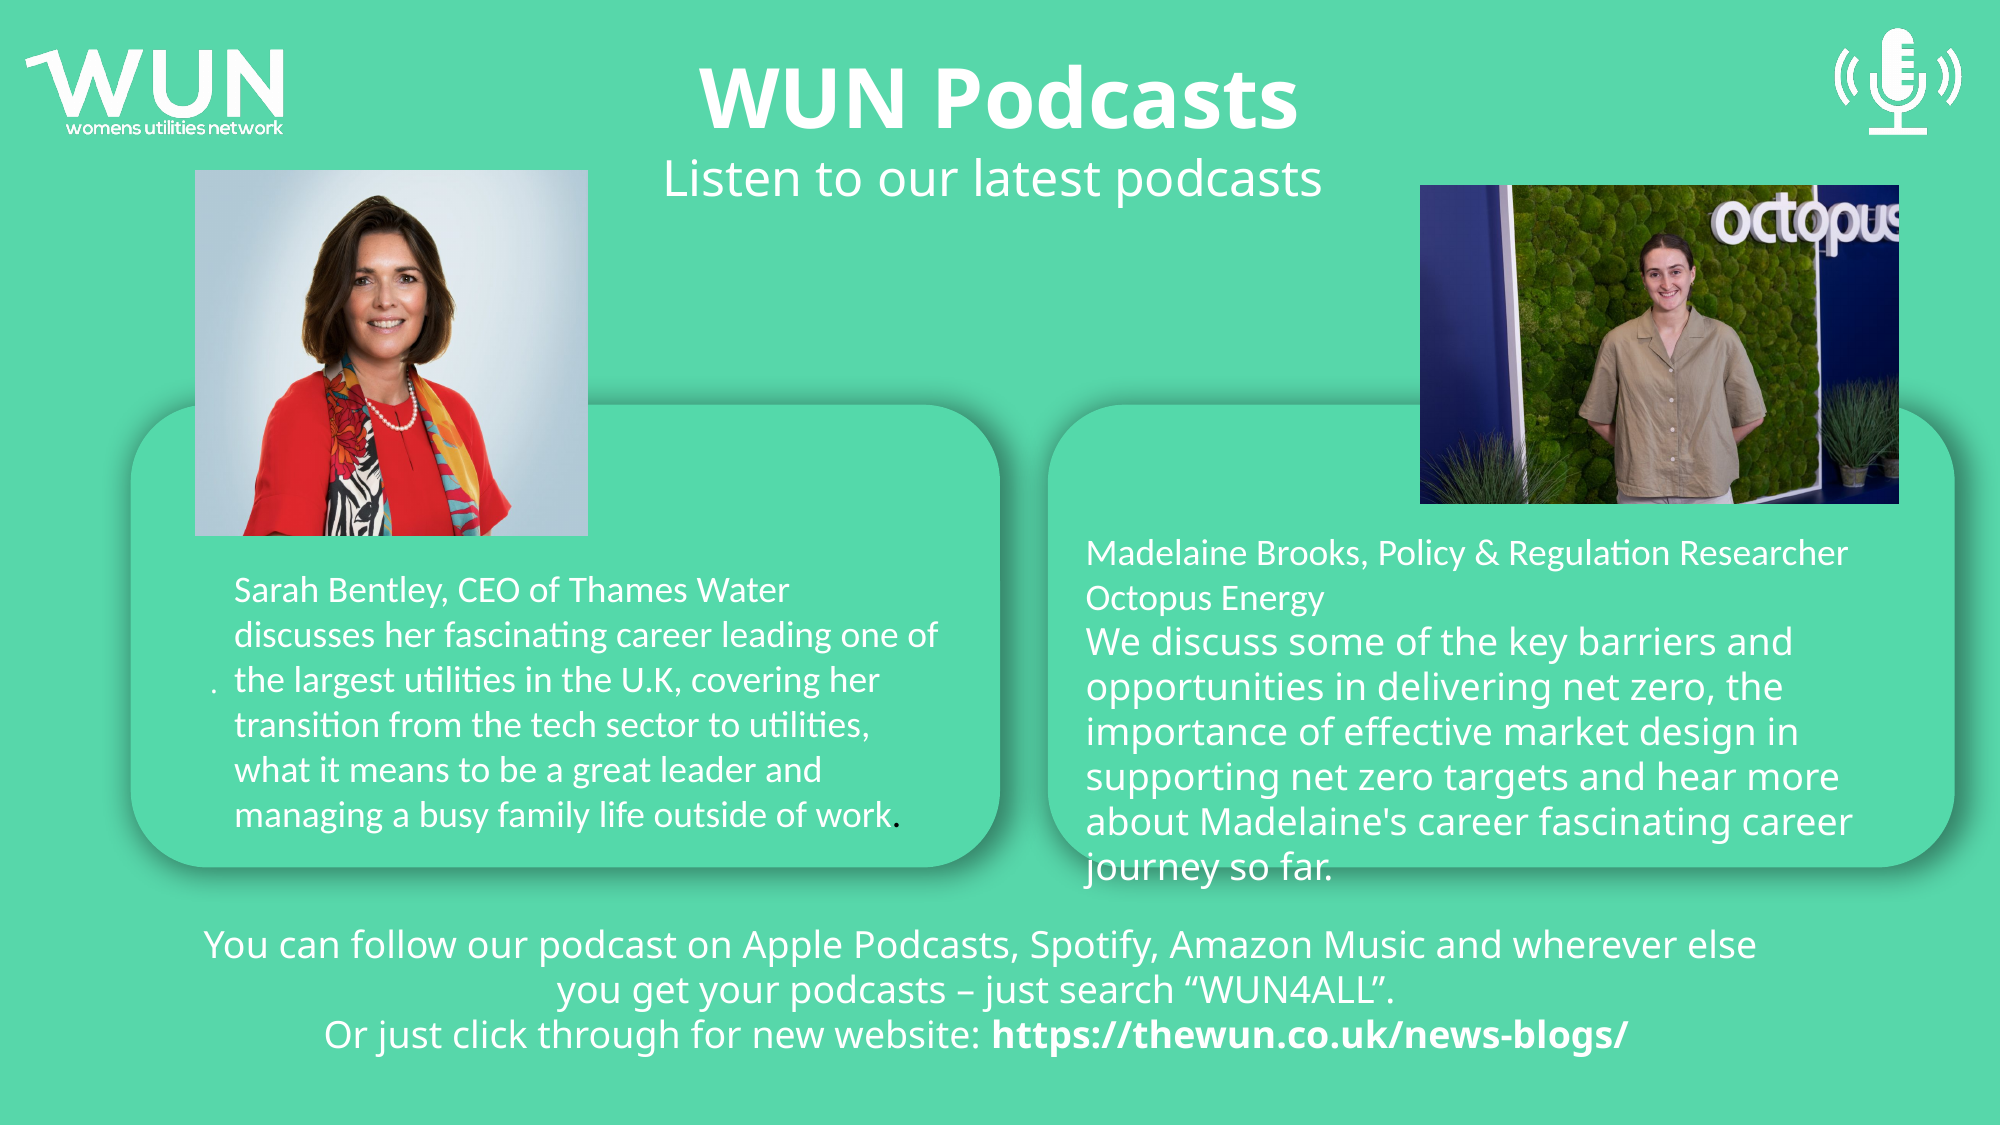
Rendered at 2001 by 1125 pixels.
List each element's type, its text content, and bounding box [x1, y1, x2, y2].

text_box WUN Podcasts [305, 38, 1715, 153]
text_box Sarah Bentley, CEO of Thames Water discusses her fascinating career leading one of the largest utilities in the U.K, covering her transition from the tech sector to utilities, what it means to be a great leader and managing a busy family life outside of work. [219, 557, 964, 843]
text_box . [195, 651, 219, 708]
picture [1823, 6, 1974, 157]
picture [1420, 185, 1899, 504]
text_box Madelaine Brooks, Policy & Regulation Researcher Octopus Energy We discuss some of the key barriers and opportunities in delivering net zero, the importance of effective market design in supporting net zero targets and hear more about Madelaine's career fascinating career journey so far. [1070, 520, 1911, 986]
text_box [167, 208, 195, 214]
text_box Listen to our latest podcasts [305, 138, 1833, 214]
text_box [129, 403, 1002, 869]
text_box You can follow our podcast on Apple Podcasts, Spotify, Amazon Music and wherever else you get your podcasts – just search “WUN4ALL”. Or just click through for new website: https://thewun.co.uk/news-blogs/ [157, 913, 1806, 1125]
text_box [1046, 403, 1956, 861]
picture [10, 0, 588, 536]
